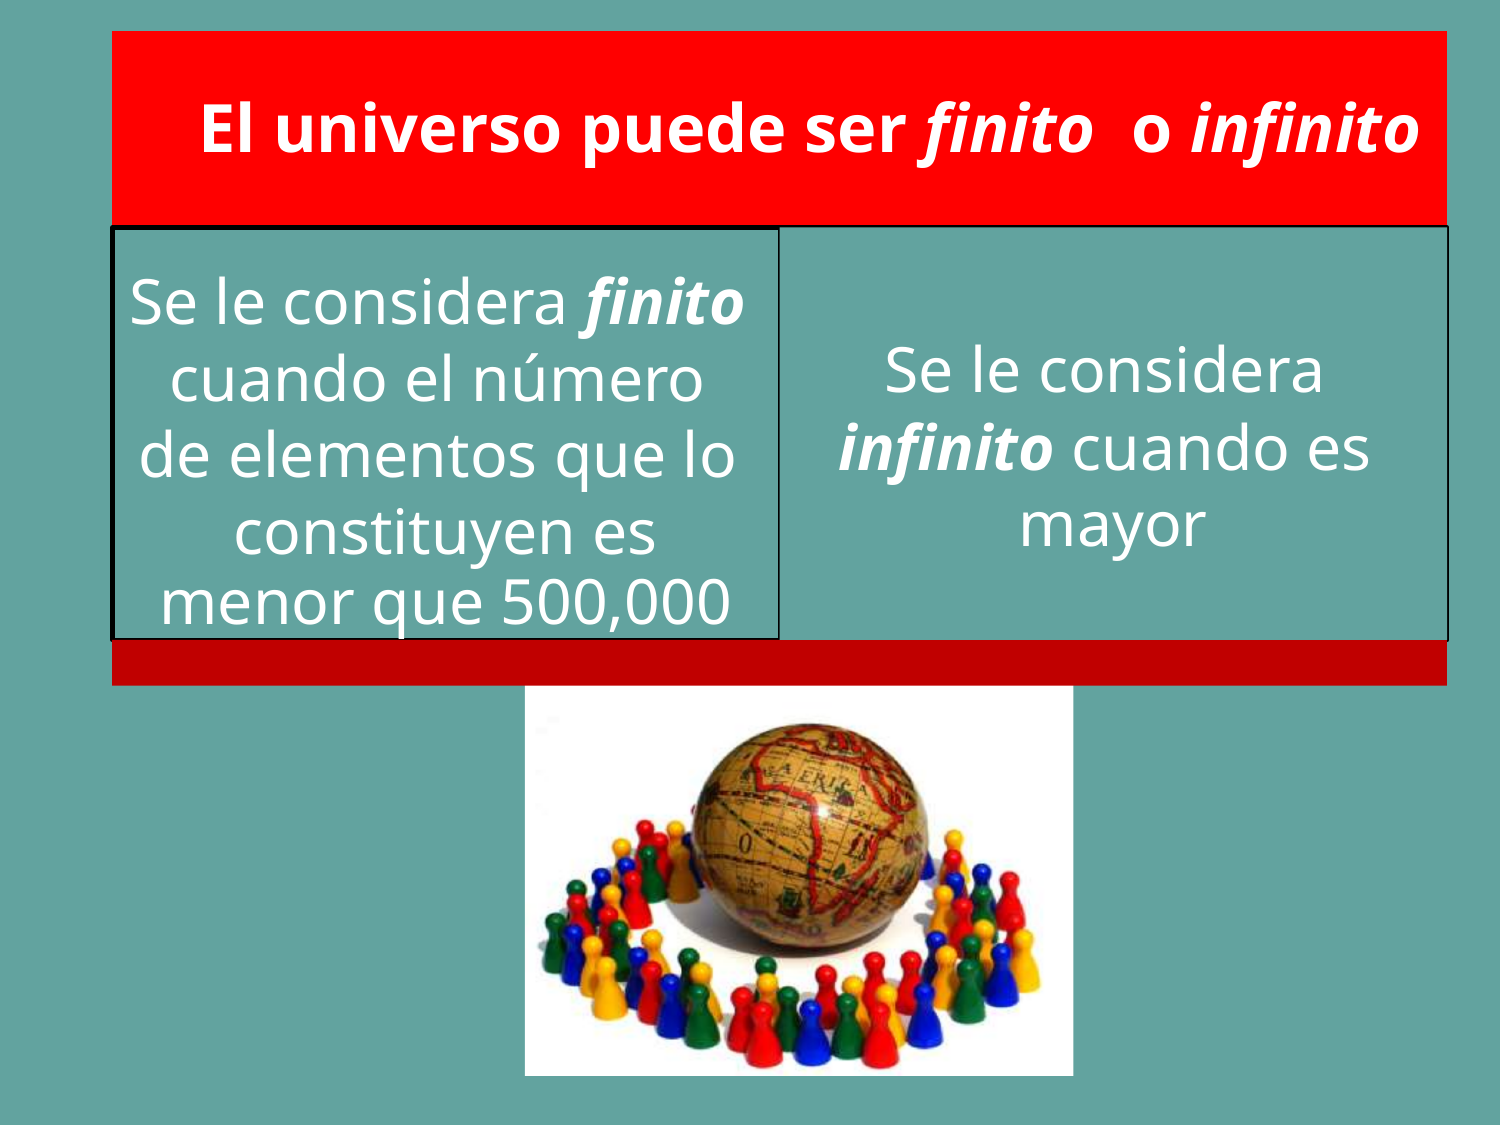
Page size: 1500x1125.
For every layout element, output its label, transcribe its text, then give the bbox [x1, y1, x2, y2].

text_box Se le considera finito cuando el número de elementos que lo constituyen es menor que 500,000 [112, 227, 779, 639]
text_box Se le considera infinito cuando es mayor [779, 227, 1448, 639]
text_box [524, 686, 1074, 1093]
text_box [112, 639, 1448, 686]
text_box El universo puede ser finito o infinito [112, 31, 1448, 227]
